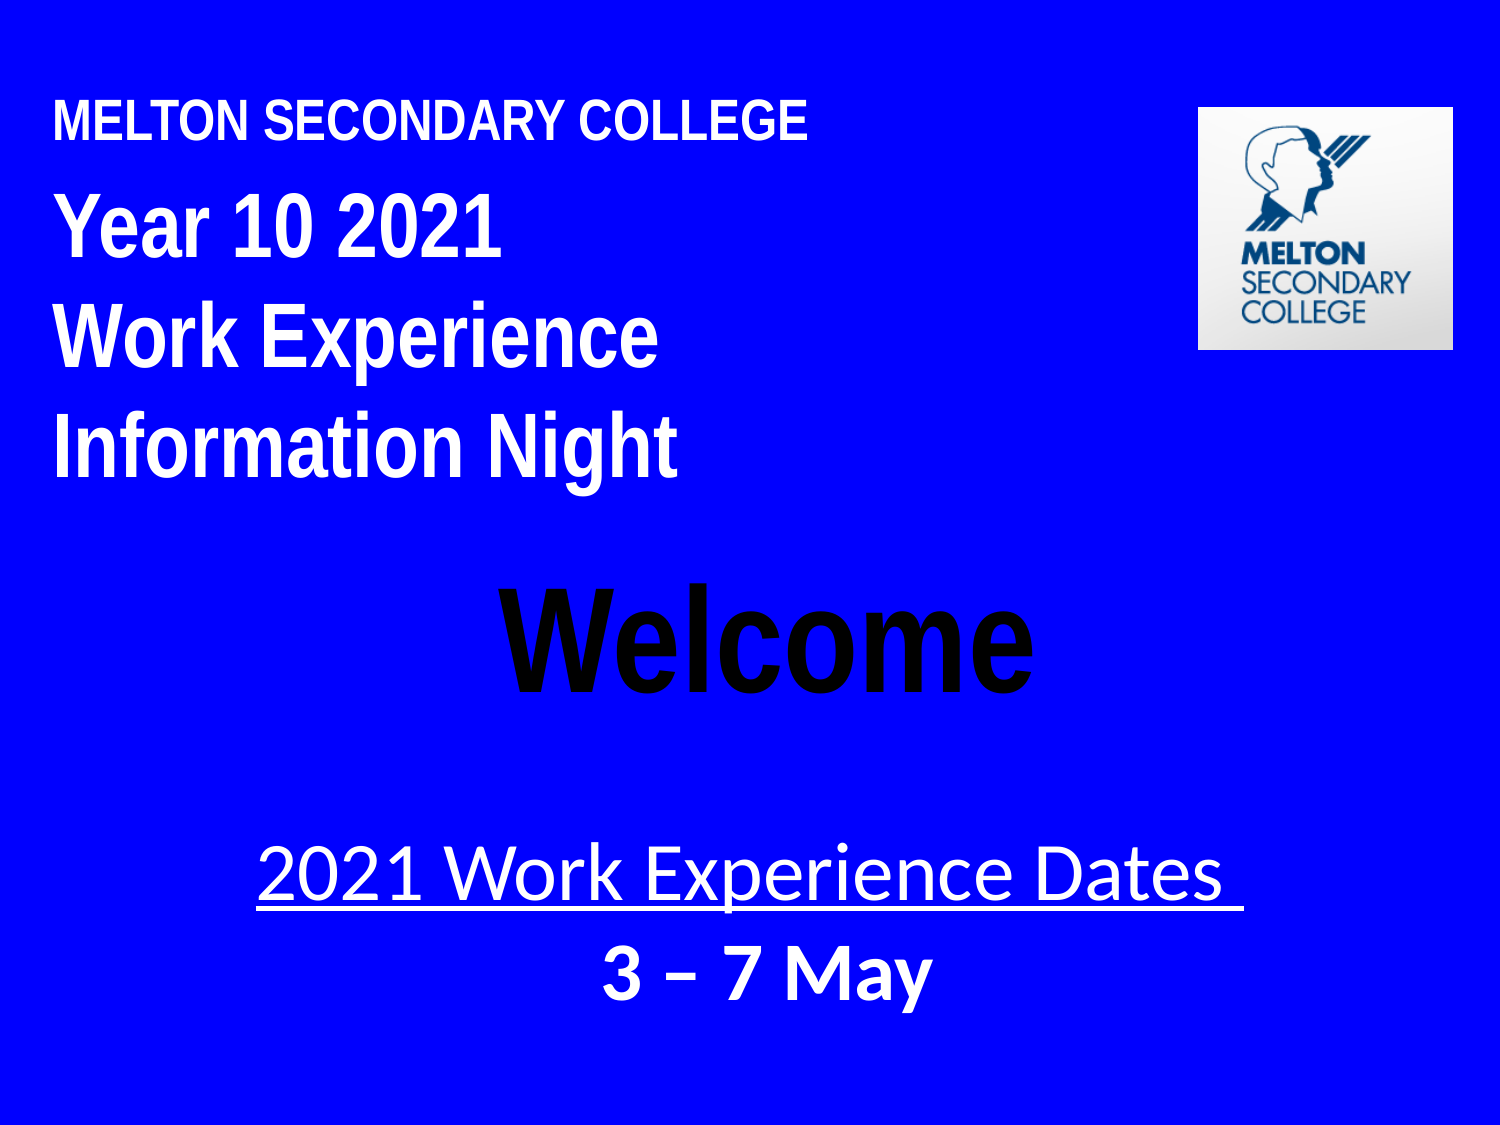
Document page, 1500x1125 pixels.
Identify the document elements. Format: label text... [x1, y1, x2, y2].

text_box 2021 Work Experience Dates 3 – 7 May [100, 809, 1400, 1025]
text_box Welcome [53, 535, 1483, 731]
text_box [37, 74, 1453, 508]
